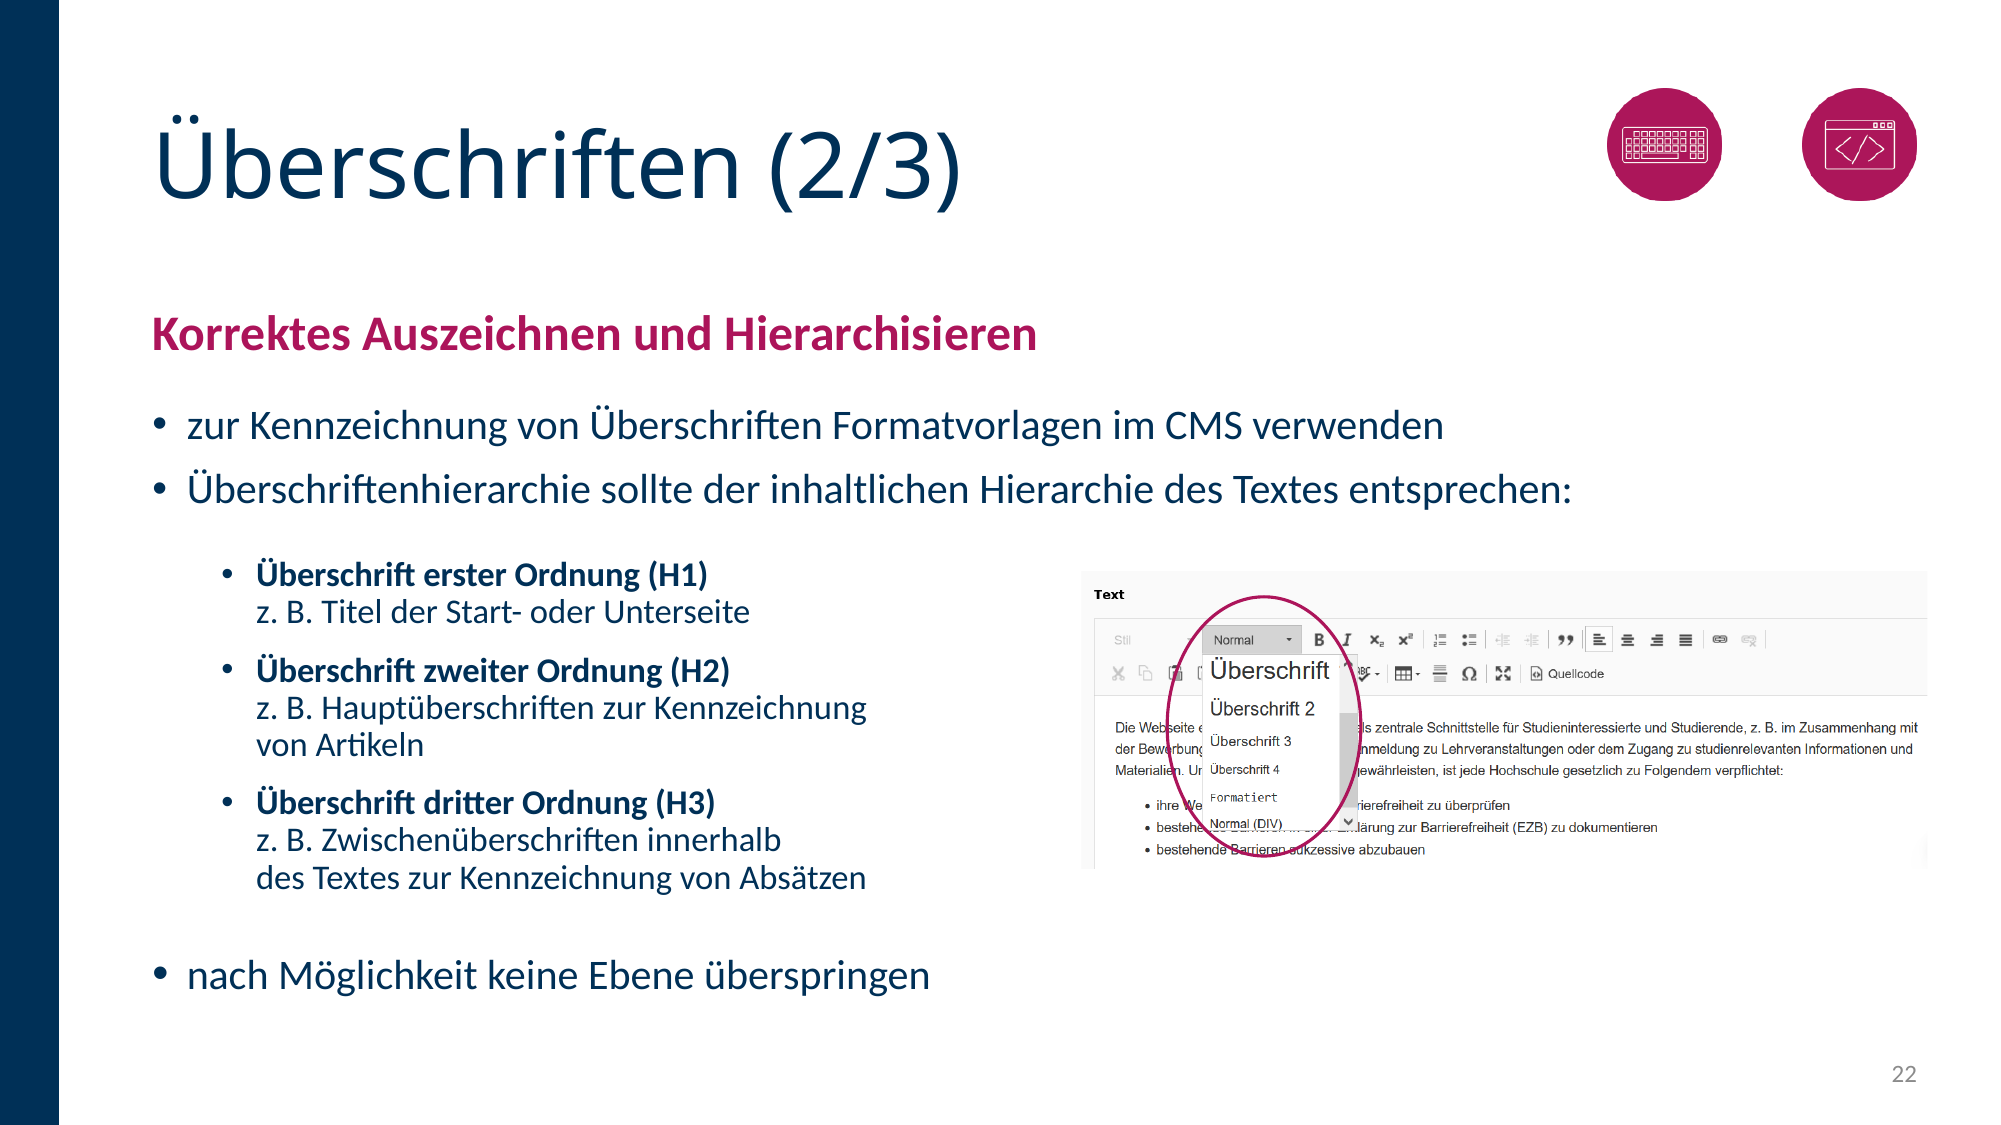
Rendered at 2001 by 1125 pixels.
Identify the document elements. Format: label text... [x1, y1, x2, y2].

title Überschriften (2/3) [137, 59, 1933, 278]
slide_number 22 [1482, 1042, 1933, 1103]
picture [1607, 88, 1722, 201]
picture [1802, 88, 1917, 201]
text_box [1081, 571, 1928, 869]
list Korrektes Auszeichnen und Hierarchisieren zur Kennzeichnung von Überschriften Formatvorlagen im CMS verwenden Überschriftenhierarchie sollte der inhaltlichen Hierarchie des Textes entsprechen: Überschrift erster Ordnung (H1) z. B. Titel der Start- oder Unterseite Überschrift zweiter Ordnung (H2) z. B. Hauptüberschriften zur Kennzeichnung von Artikeln Überschrift dritter Ordnung (H3) z. B. Zwischenüberschriften innerhalb des Textes zur Kennzeichnung von Absätzen nach Möglichkeit keine Ebene überspringen [137, 299, 1933, 1014]
